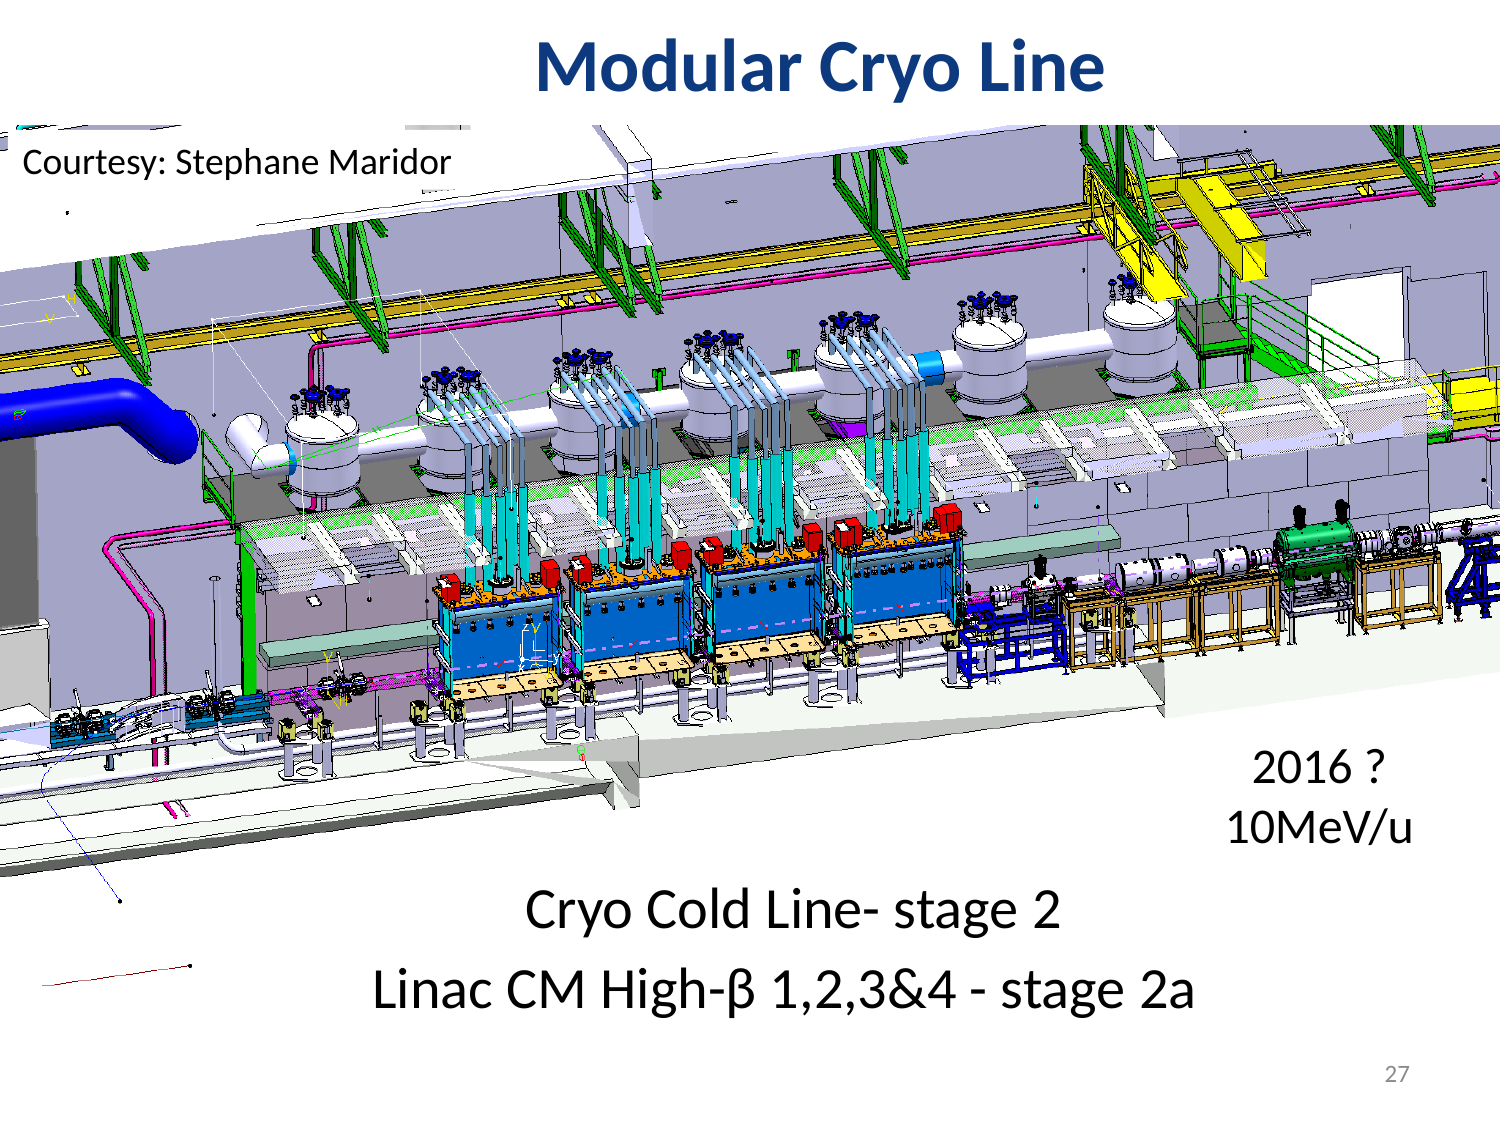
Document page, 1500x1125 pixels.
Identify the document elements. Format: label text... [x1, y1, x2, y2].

text_box Linac CM High-β 1,2,3&4 - stage 2a [197, 994, 1373, 1028]
slide_number 27 [1074, 1042, 1425, 1103]
picture [0, 125, 1500, 986]
text_box Modular Cryo Line [348, 8, 1294, 114]
